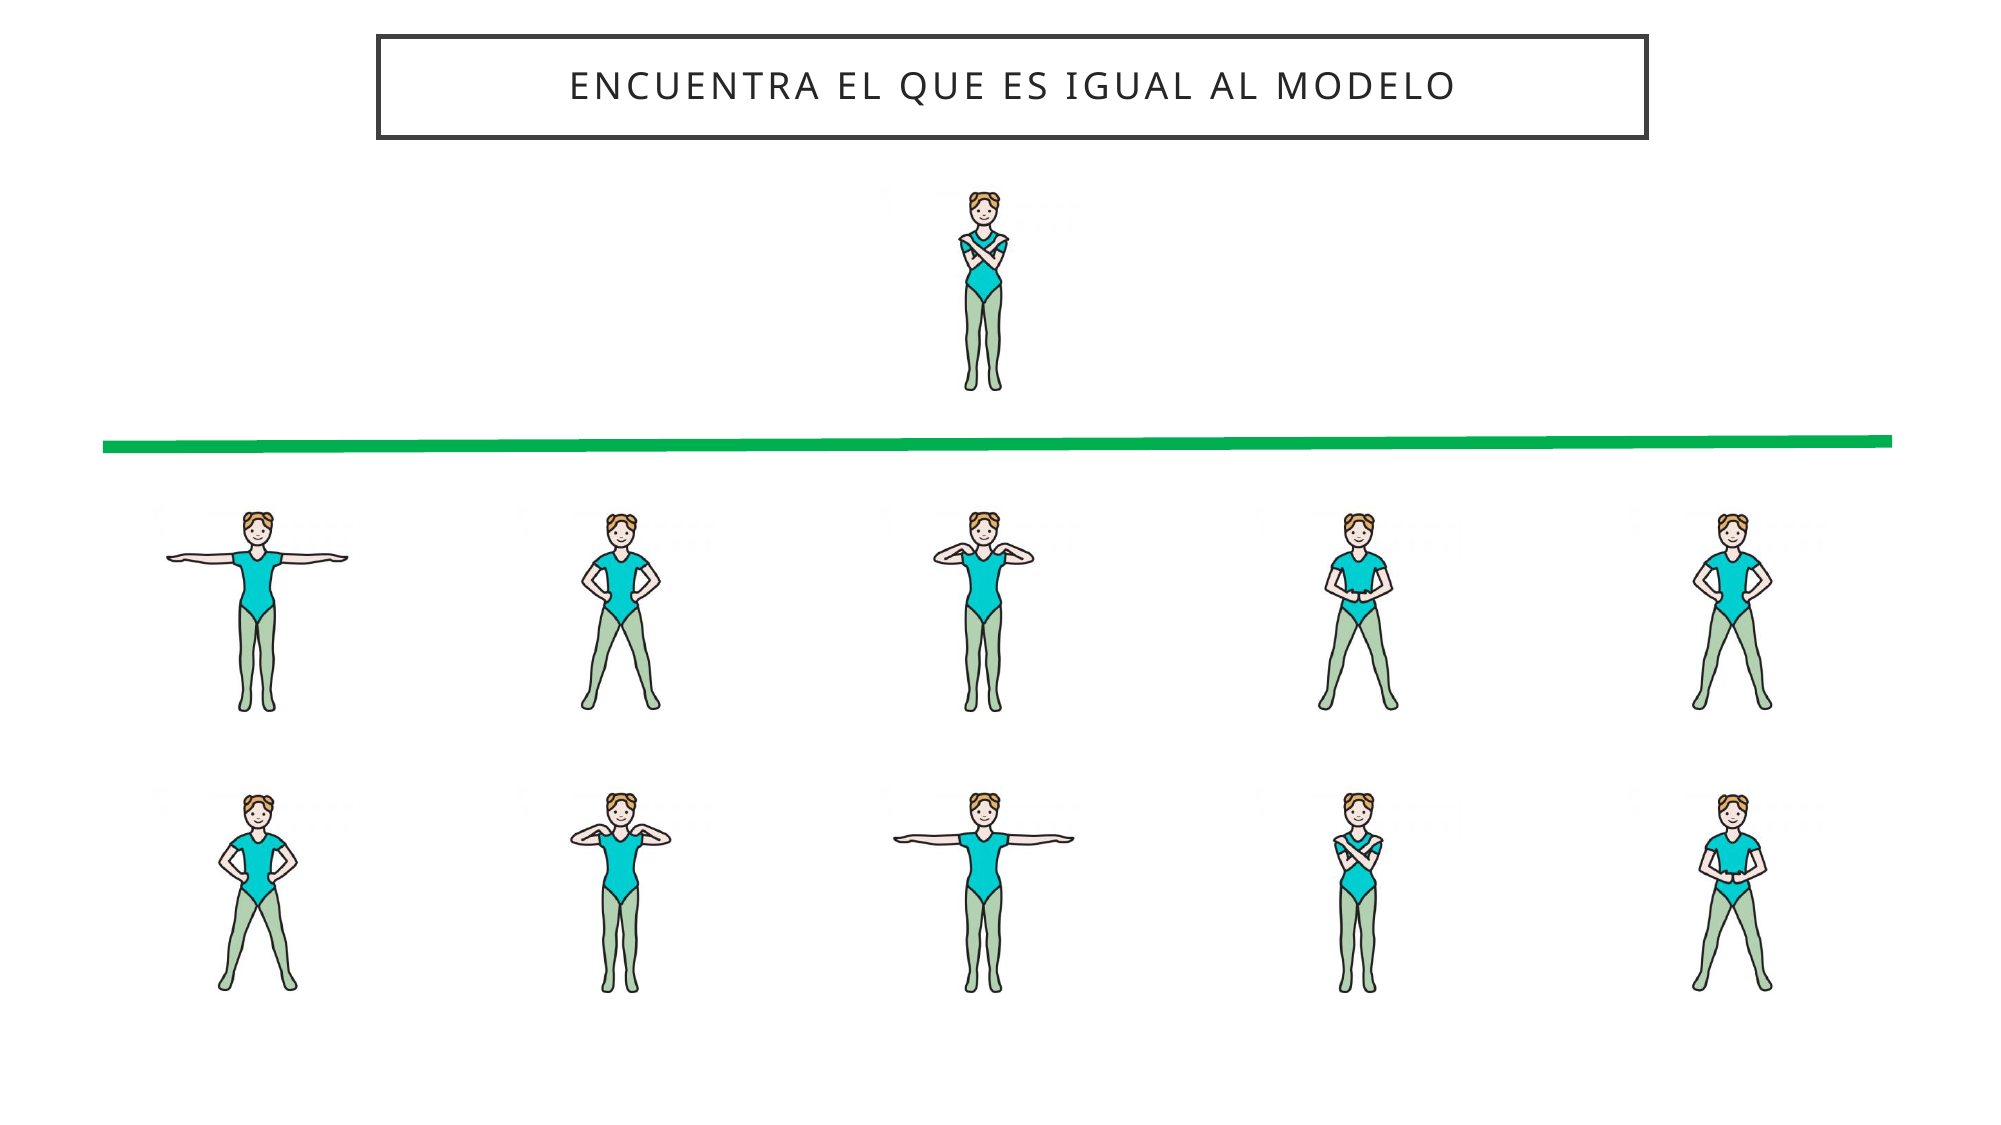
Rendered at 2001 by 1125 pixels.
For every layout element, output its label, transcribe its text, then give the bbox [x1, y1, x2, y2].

picture [1254, 506, 1462, 714]
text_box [102, 441, 1893, 447]
picture [1254, 787, 1462, 995]
picture [154, 787, 361, 995]
title Encuentra el que es igual al modelo [376, 34, 1649, 140]
picture [153, 506, 361, 714]
picture [1628, 506, 1836, 714]
picture [516, 506, 724, 714]
picture [516, 787, 724, 995]
picture [880, 506, 1087, 714]
picture [1628, 787, 1836, 995]
picture [880, 787, 1087, 995]
picture [880, 186, 1087, 393]
